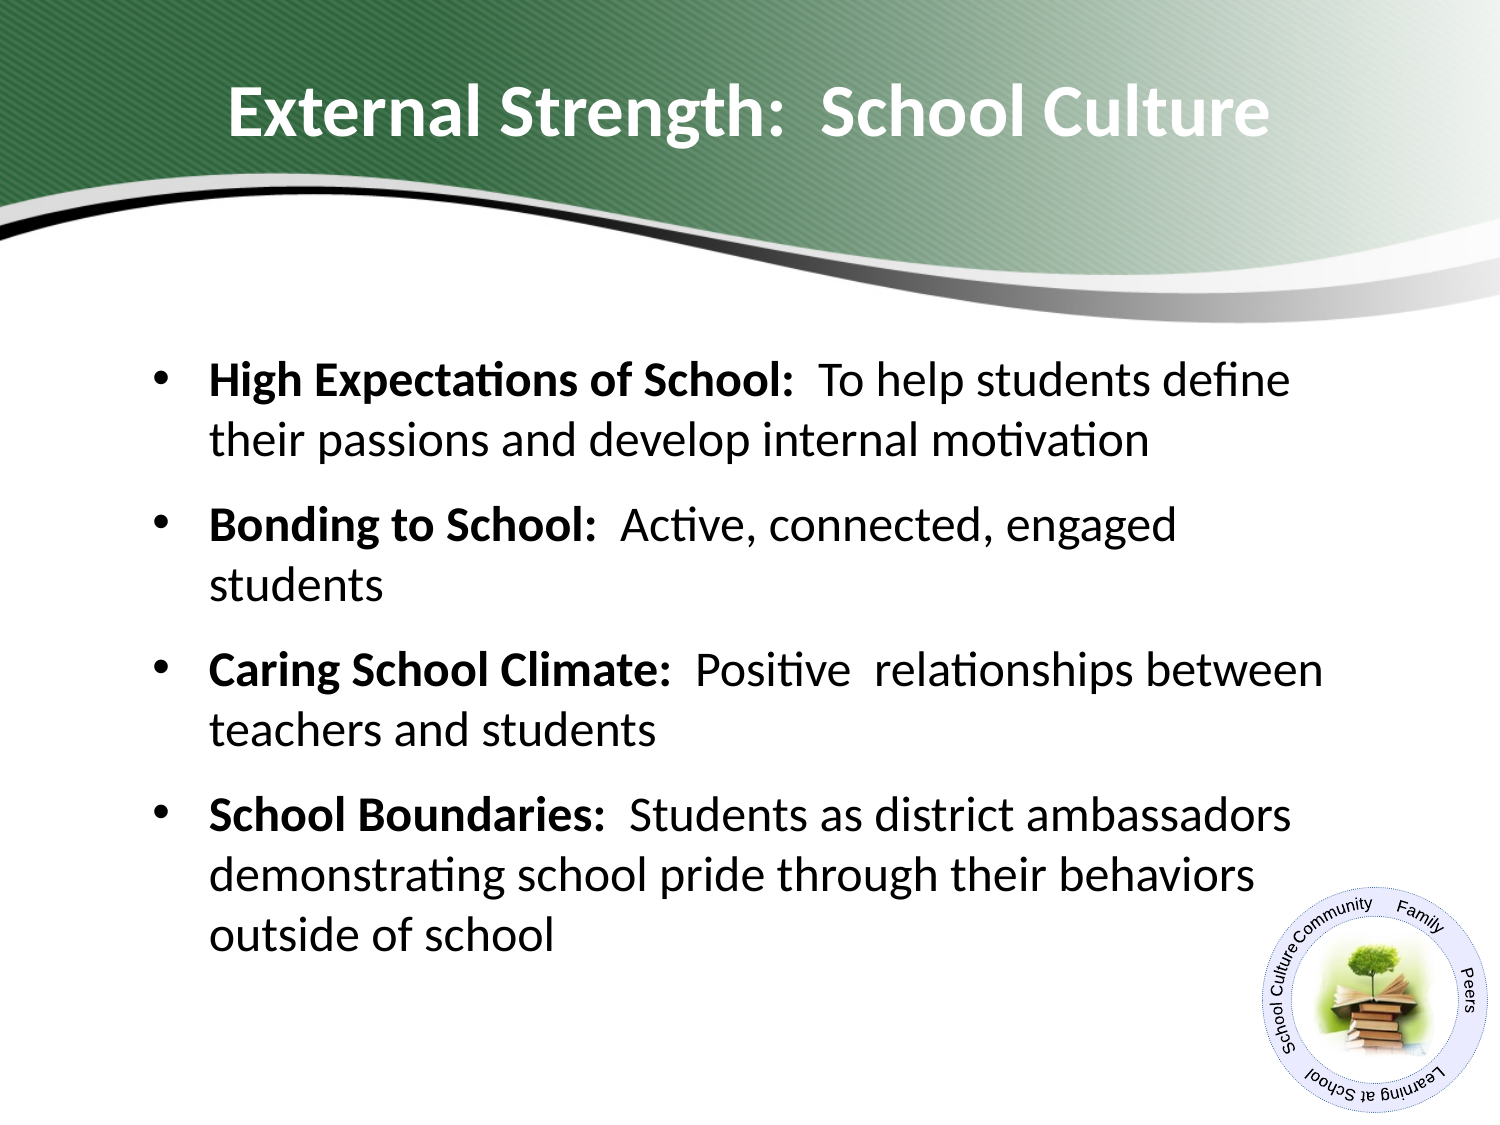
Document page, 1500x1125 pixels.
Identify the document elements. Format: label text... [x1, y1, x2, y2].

picture [1312, 932, 1435, 1057]
list High Expectations of School: To help students define their passions and develop internal motivation Bonding to School: Active, connected, engaged students Caring School Climate: Positive relationships between teachers and students School Boundaries: Students as district ambassadors demonstrating school pride through their behaviors outside of school [137, 339, 1363, 988]
title External Strength: School Culture [75, 12, 1425, 200]
picture [0, 0, 1500, 338]
